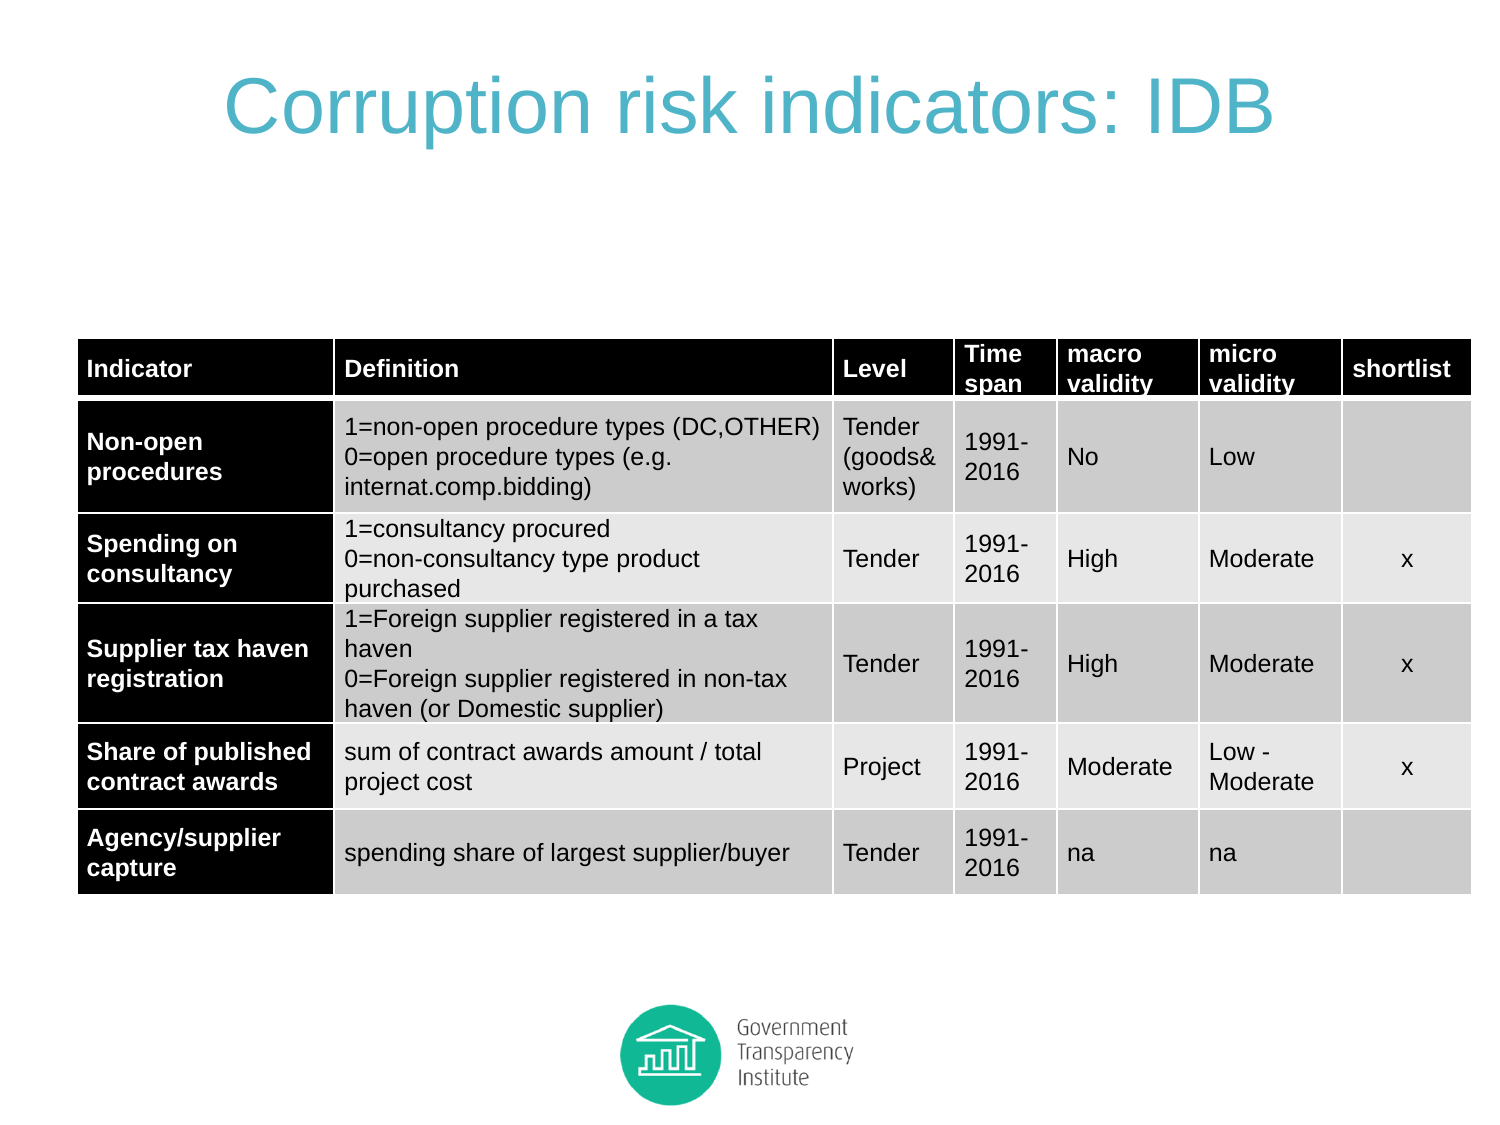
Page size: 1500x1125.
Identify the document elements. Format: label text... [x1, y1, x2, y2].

table_cell [1343, 401, 1471, 512]
table_cell 1991-2016 [955, 724, 1056, 808]
table_cell x [1343, 724, 1471, 808]
table_cell 1=consultancy procured 0=non-consultancy type product purchased [335, 514, 832, 602]
table_cell na [1058, 810, 1198, 894]
table_cell Tender [834, 514, 953, 602]
table_cell 1=non-open procedure types (DC,OTHER) 0=open procedure types (e.g. internat.comp.bidding) [335, 401, 832, 512]
table_cell Low [1200, 401, 1341, 512]
table_header Indicator [78, 339, 333, 395]
table_cell x [1343, 604, 1471, 722]
table_cell Non-open procedures [78, 401, 333, 512]
table_header Definition [335, 339, 832, 395]
table_header Time span [955, 339, 1056, 395]
table_cell High [1058, 514, 1198, 602]
table_cell 1991-2016 [955, 604, 1056, 722]
table_cell 1991-2016 [955, 401, 1056, 512]
picture [620, 1004, 857, 1106]
table_header Level [834, 339, 953, 395]
table_cell Tender [834, 604, 953, 722]
table_cell na [1200, 810, 1341, 894]
table_cell 1991-2016 [955, 810, 1056, 894]
table_cell 1991-2016 [955, 514, 1056, 602]
table_cell sum of contract awards amount / total project cost [335, 724, 832, 808]
title Corruption risk indicators: IDB [41, 30, 1459, 173]
table_cell Share of published contract awards [78, 724, 333, 808]
table_cell No [1058, 401, 1198, 512]
table_cell Spending on consultancy [78, 514, 333, 602]
table_header shortlist [1343, 339, 1471, 395]
table_cell [1343, 810, 1471, 894]
table_header macro validity [1058, 339, 1198, 395]
table_cell Supplier tax haven registration [78, 604, 333, 722]
table_cell 1=Foreign supplier registered in a tax haven 0=Foreign supplier registered in non-tax haven (or Domestic supplier) [335, 604, 832, 722]
table_cell Low - Moderate [1200, 724, 1341, 808]
table_cell spending share of largest supplier/buyer [335, 810, 832, 894]
table_cell Tender [834, 810, 953, 894]
table_cell Project [834, 724, 953, 808]
table_cell Moderate [1200, 514, 1341, 602]
table_cell Moderate [1058, 724, 1198, 808]
table_cell Tender (goods& works) [834, 401, 953, 512]
table_cell Agency/supplier capture [78, 810, 333, 894]
table_header micro validity [1200, 339, 1341, 395]
table_cell x [1343, 514, 1471, 602]
table_cell High [1058, 604, 1198, 722]
table_cell Moderate [1200, 604, 1341, 722]
